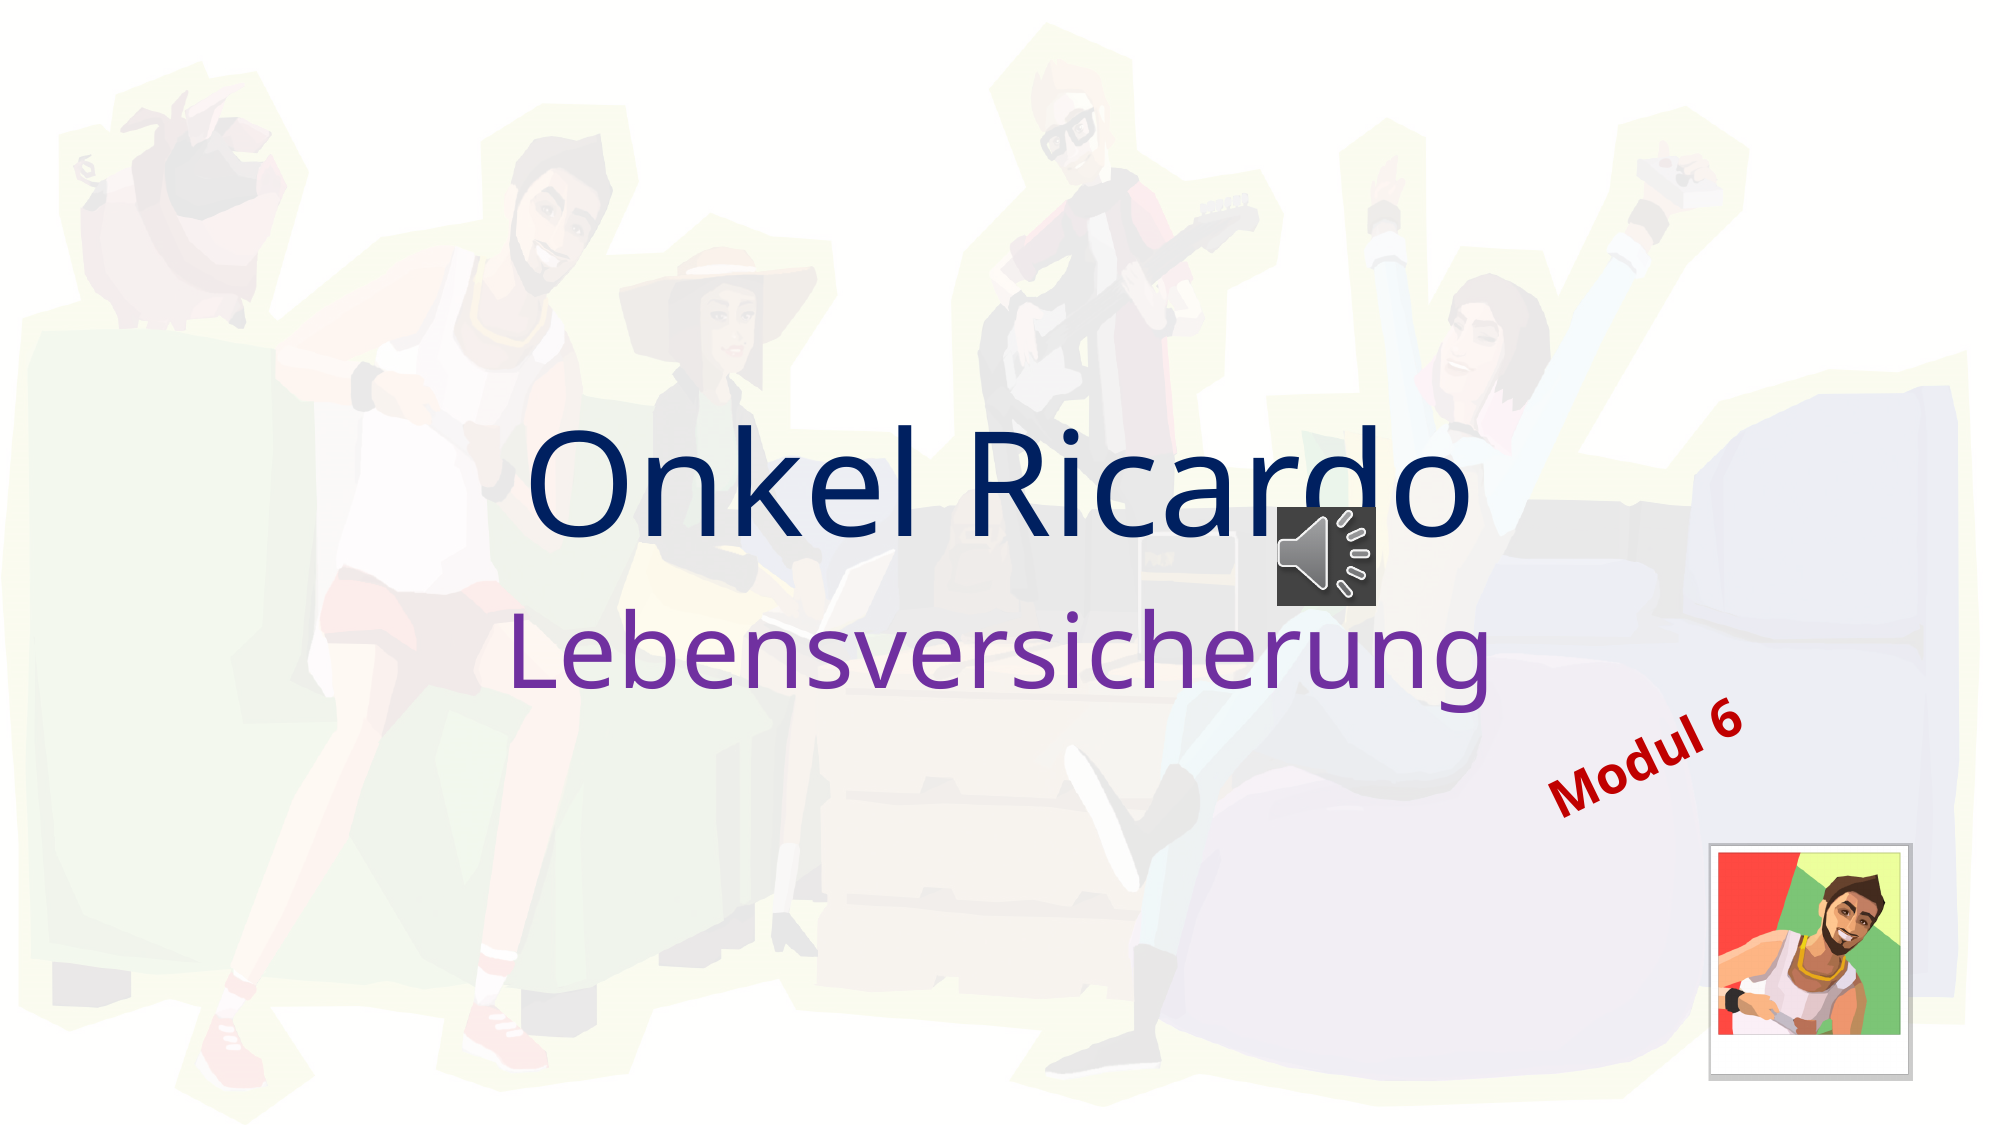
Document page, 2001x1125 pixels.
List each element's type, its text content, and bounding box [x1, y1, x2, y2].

text_box Modul 6 [1521, 648, 1811, 844]
picture [1692, 843, 1930, 1081]
picture [1276, 506, 1377, 607]
subtitle Lebensversicherung [249, 590, 1750, 863]
title Onkel Ricardo [249, 184, 1750, 576]
